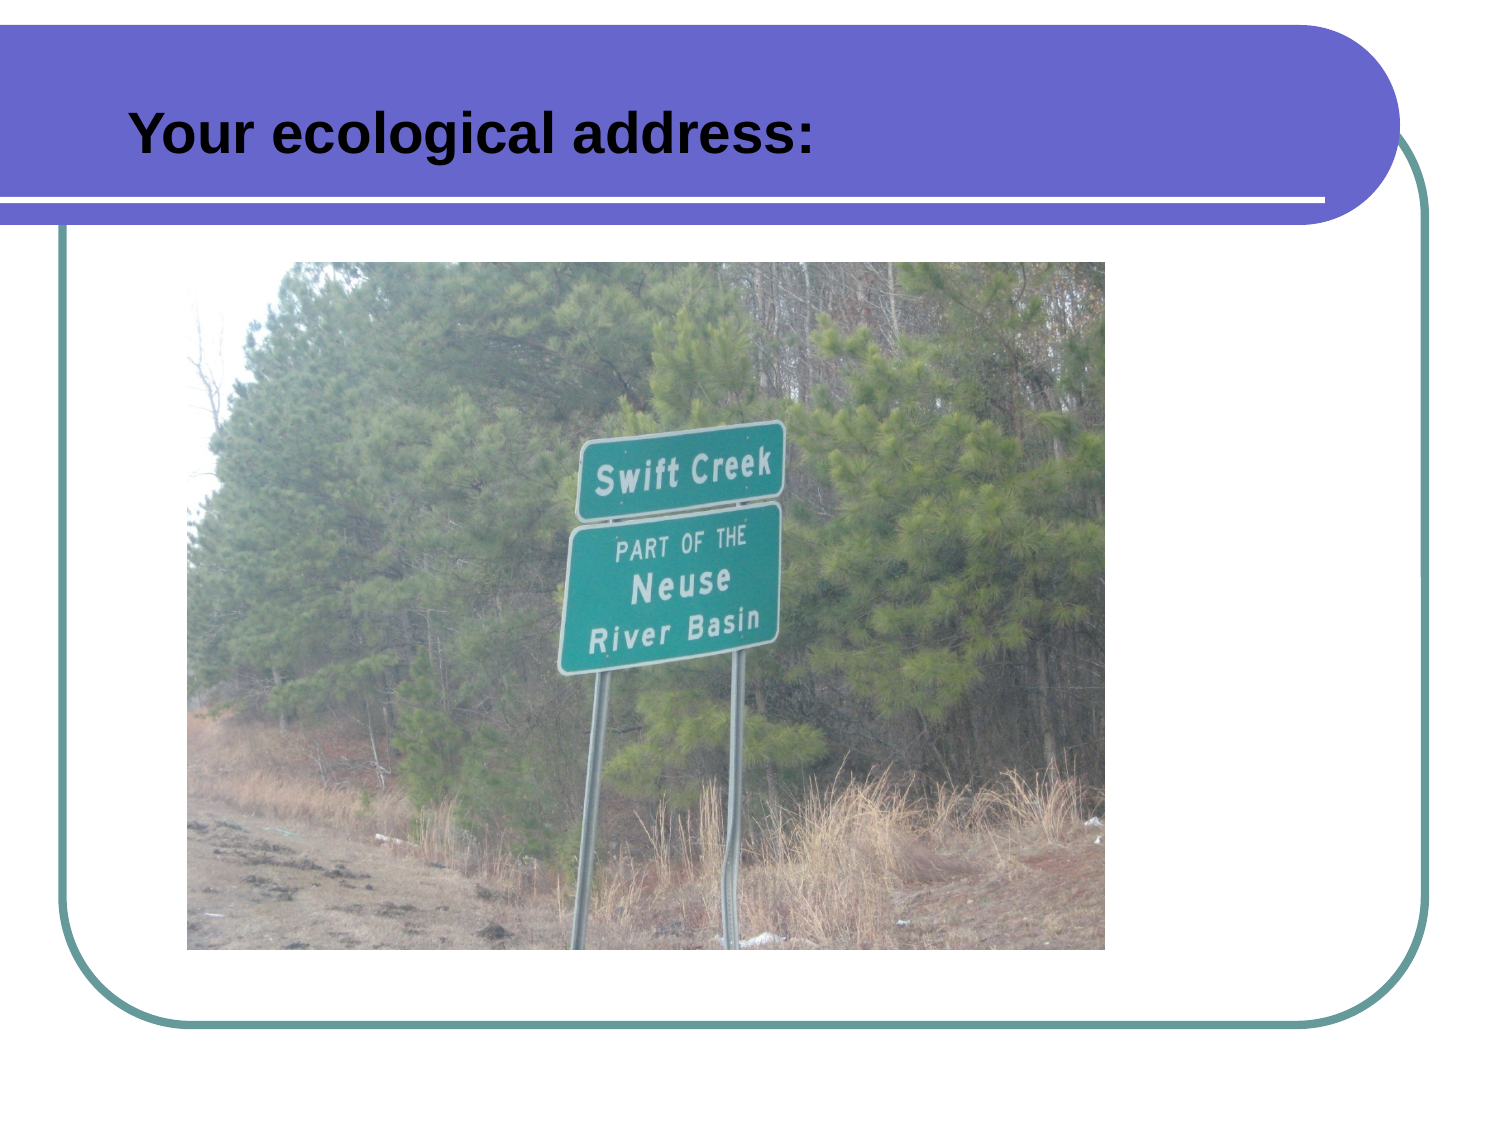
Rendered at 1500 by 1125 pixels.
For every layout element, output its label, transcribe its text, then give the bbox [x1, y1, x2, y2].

text_box Your ecological address: [112, 87, 1188, 173]
picture [187, 262, 1105, 951]
